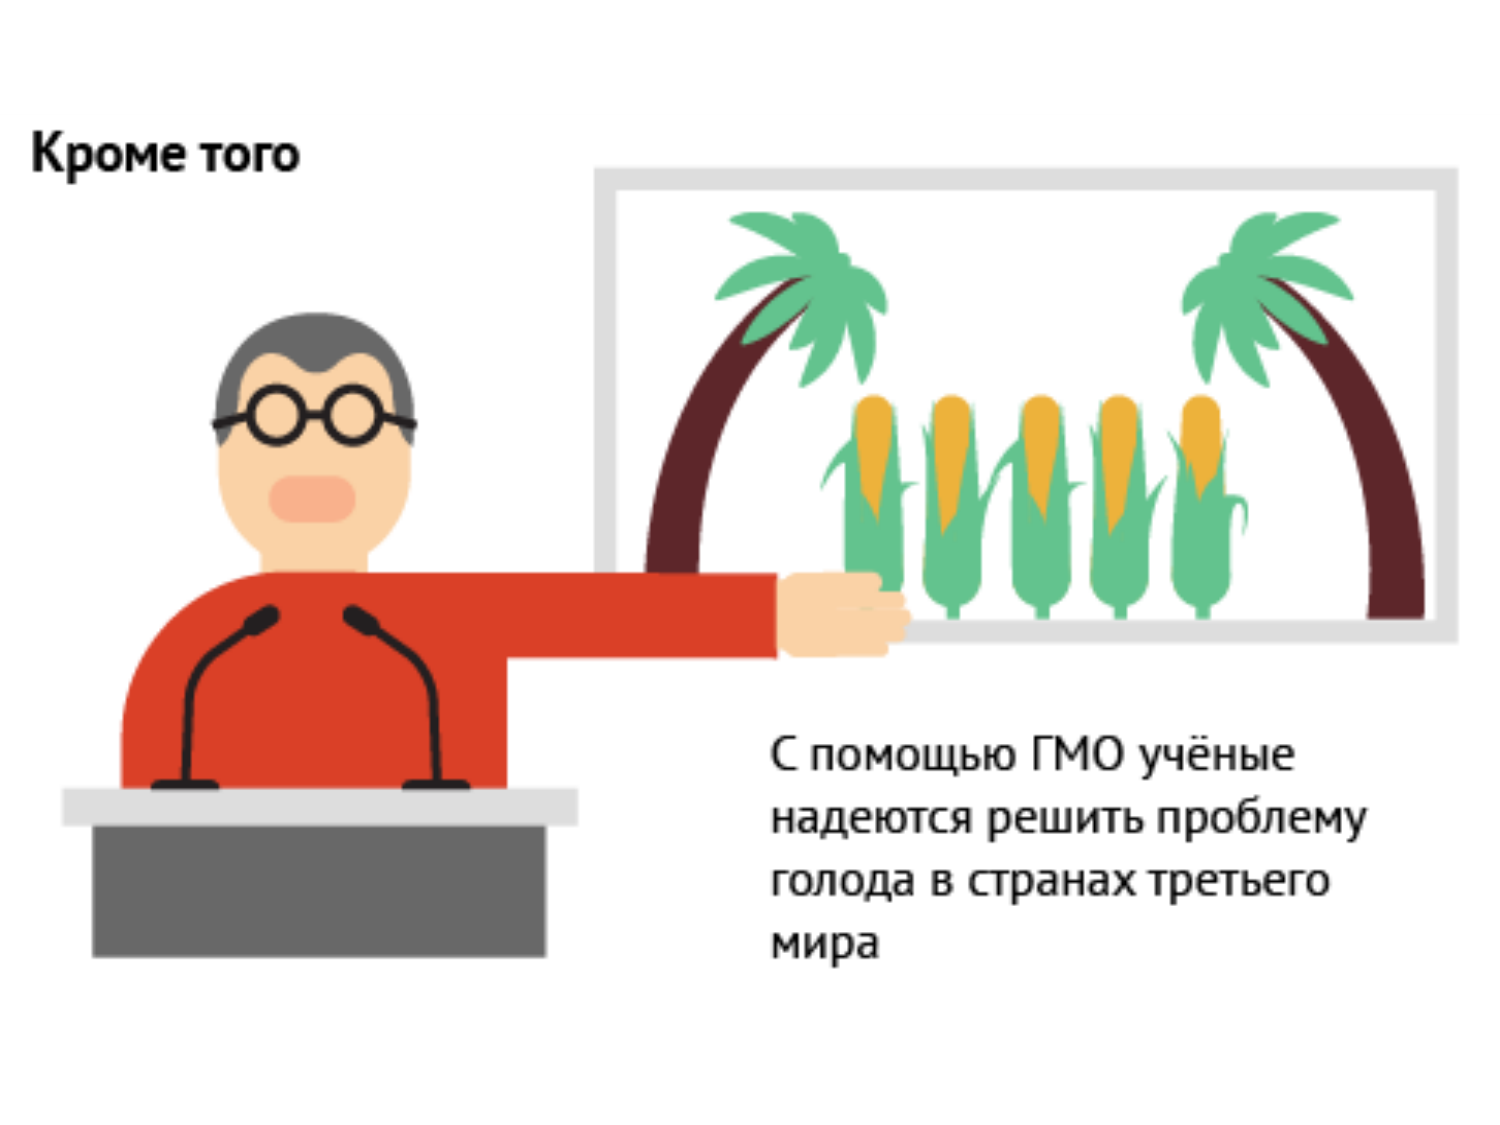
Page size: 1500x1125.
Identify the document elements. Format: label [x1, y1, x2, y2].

picture [0, 113, 1500, 1000]
